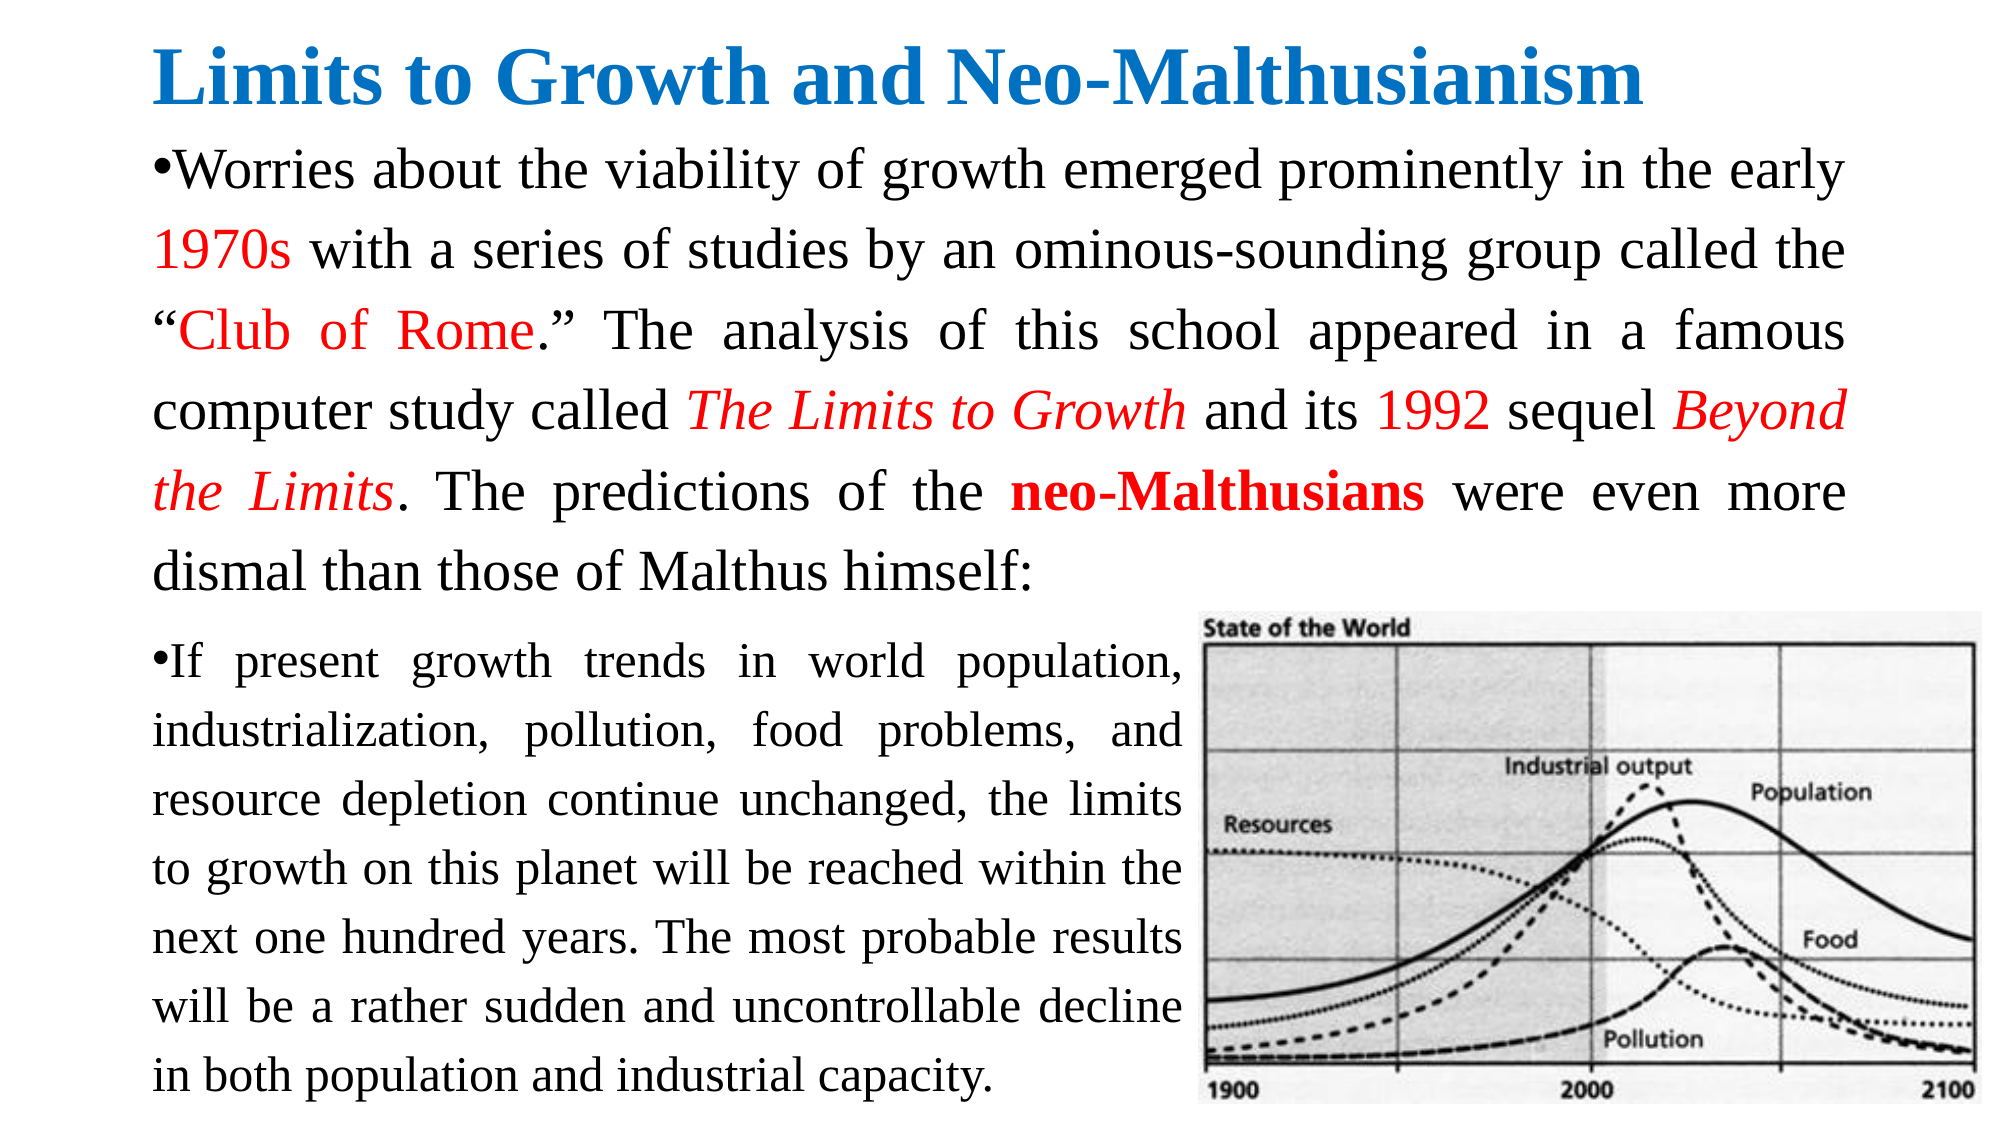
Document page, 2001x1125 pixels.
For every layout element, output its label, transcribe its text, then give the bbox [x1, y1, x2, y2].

list Worries about the viability of growth emerged prominently in the early 1970s with a series of studies by an ominous-sounding group called the “Club of Rome.” The analysis of this school appeared in a famous computer study called The Limits to Growth and its 1992 sequel Beyond the Limits. The predictions of the neo-Malthusians were even more dismal than those of Malthus himself: [137, 112, 1863, 611]
title Limits to Growth and Neo-Malthusianism [137, 0, 1863, 112]
text_box If present growth trends in world population, industrialization, pollution, food problems, and resource depletion continue unchanged, the limits to growth on this planet will be reached within the next one hundred years. The most probable results will be a rather sudden and uncontrollable decline in both population and industrial capacity. [137, 611, 1199, 1109]
picture [1198, 611, 1982, 1104]
